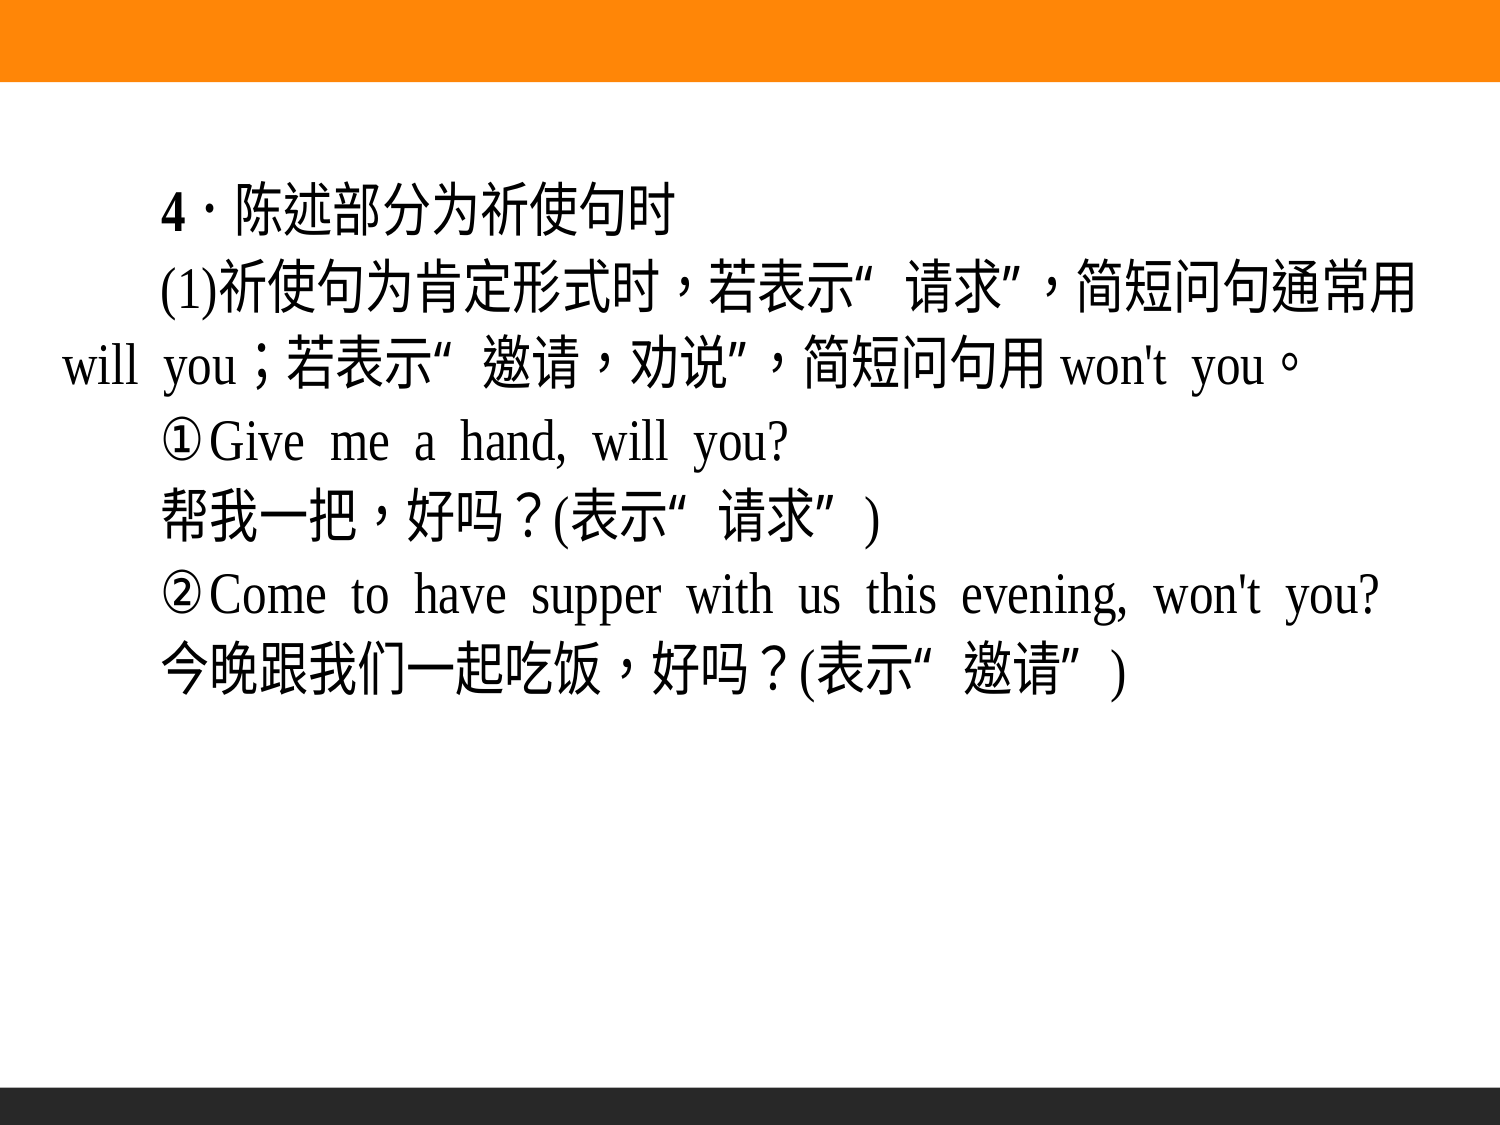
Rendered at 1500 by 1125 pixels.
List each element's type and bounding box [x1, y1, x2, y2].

text_box [62, 172, 1420, 961]
